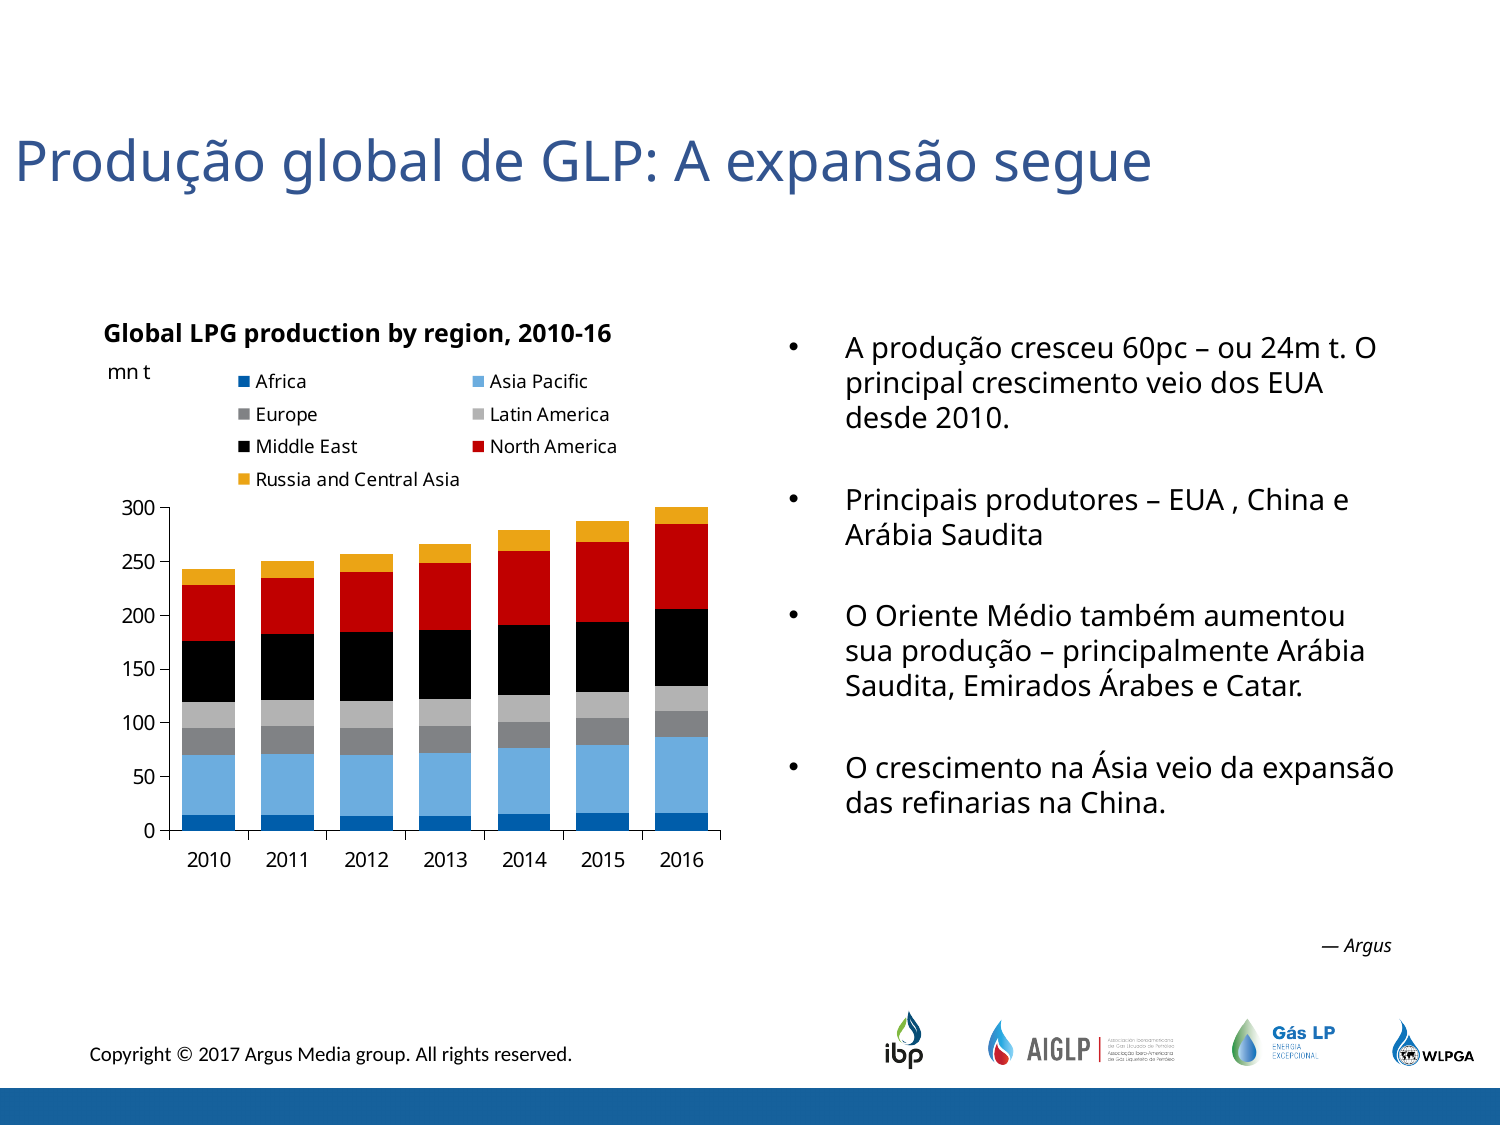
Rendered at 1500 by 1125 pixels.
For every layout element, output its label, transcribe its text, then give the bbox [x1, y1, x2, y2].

picture [0, 1088, 1500, 1125]
text_box — Argus [1136, 926, 1412, 964]
list A produção cresceu 60pc – ou 24m t. O principal crescimento veio dos EUA desde 2010. Principais produtores – EUA , China e Arábia Saudita O Oriente Médio também aumentou sua produção – principalmente Arábia Saudita, Emirados Árabes e Catar. O crescimento na Ásia veio da expansão das refinarias na China. [773, 321, 1412, 847]
chart [103, 350, 754, 875]
picture [880, 1005, 926, 1073]
picture [966, 1013, 1500, 1073]
text_box Global LPG production by region, 2010-16 [103, 317, 727, 350]
text_box Copyright © 2017 Argus Media group. All rights reserved. [74, 1033, 702, 1094]
text_box Produção global de GLP: A expansão segue [0, 97, 1500, 222]
